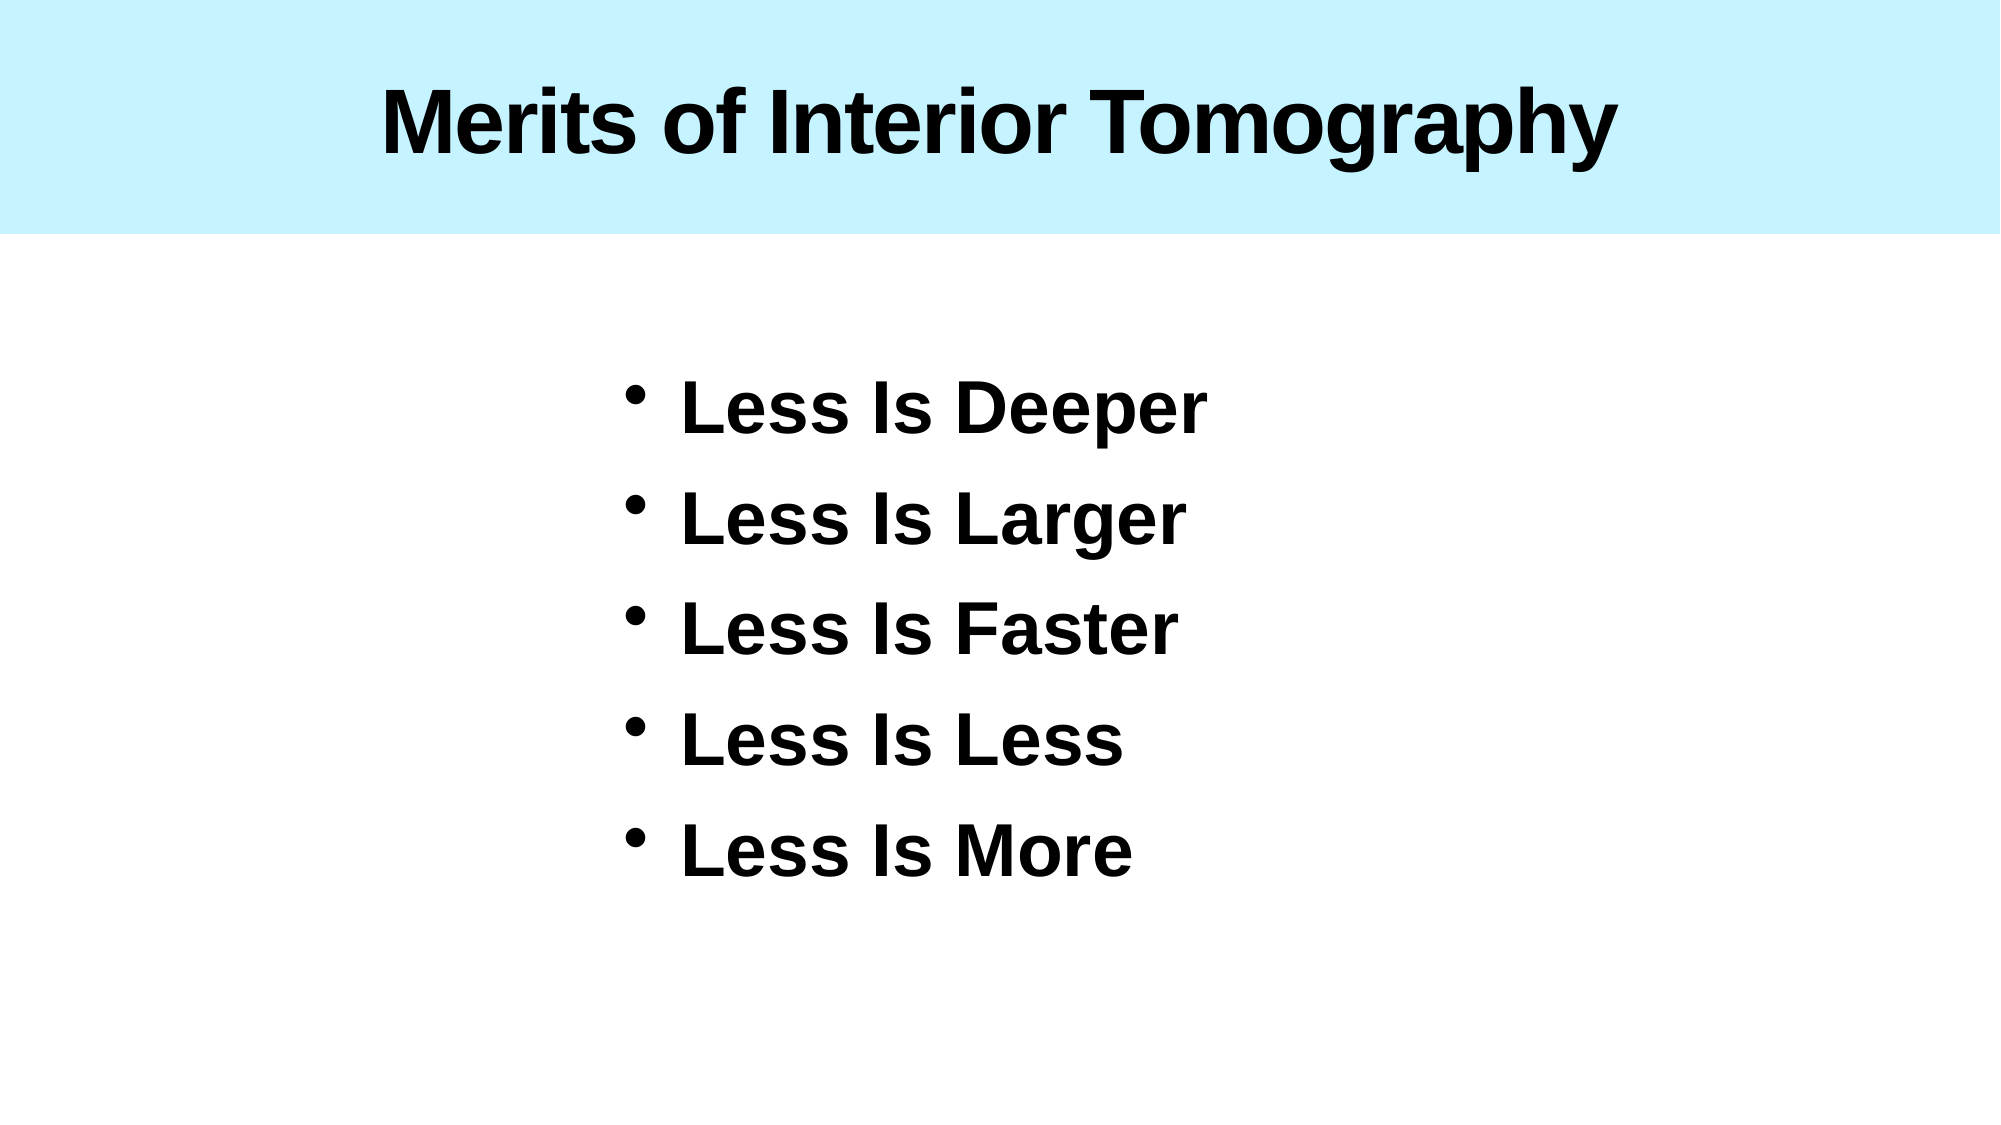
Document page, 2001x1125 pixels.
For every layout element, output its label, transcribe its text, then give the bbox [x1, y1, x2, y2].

text_box Less Is Deeper Less Is Larger Less Is Faster Less Is Less Less Is More [608, 350, 1392, 900]
title Merits of Interior Tomography [0, 0, 2000, 234]
